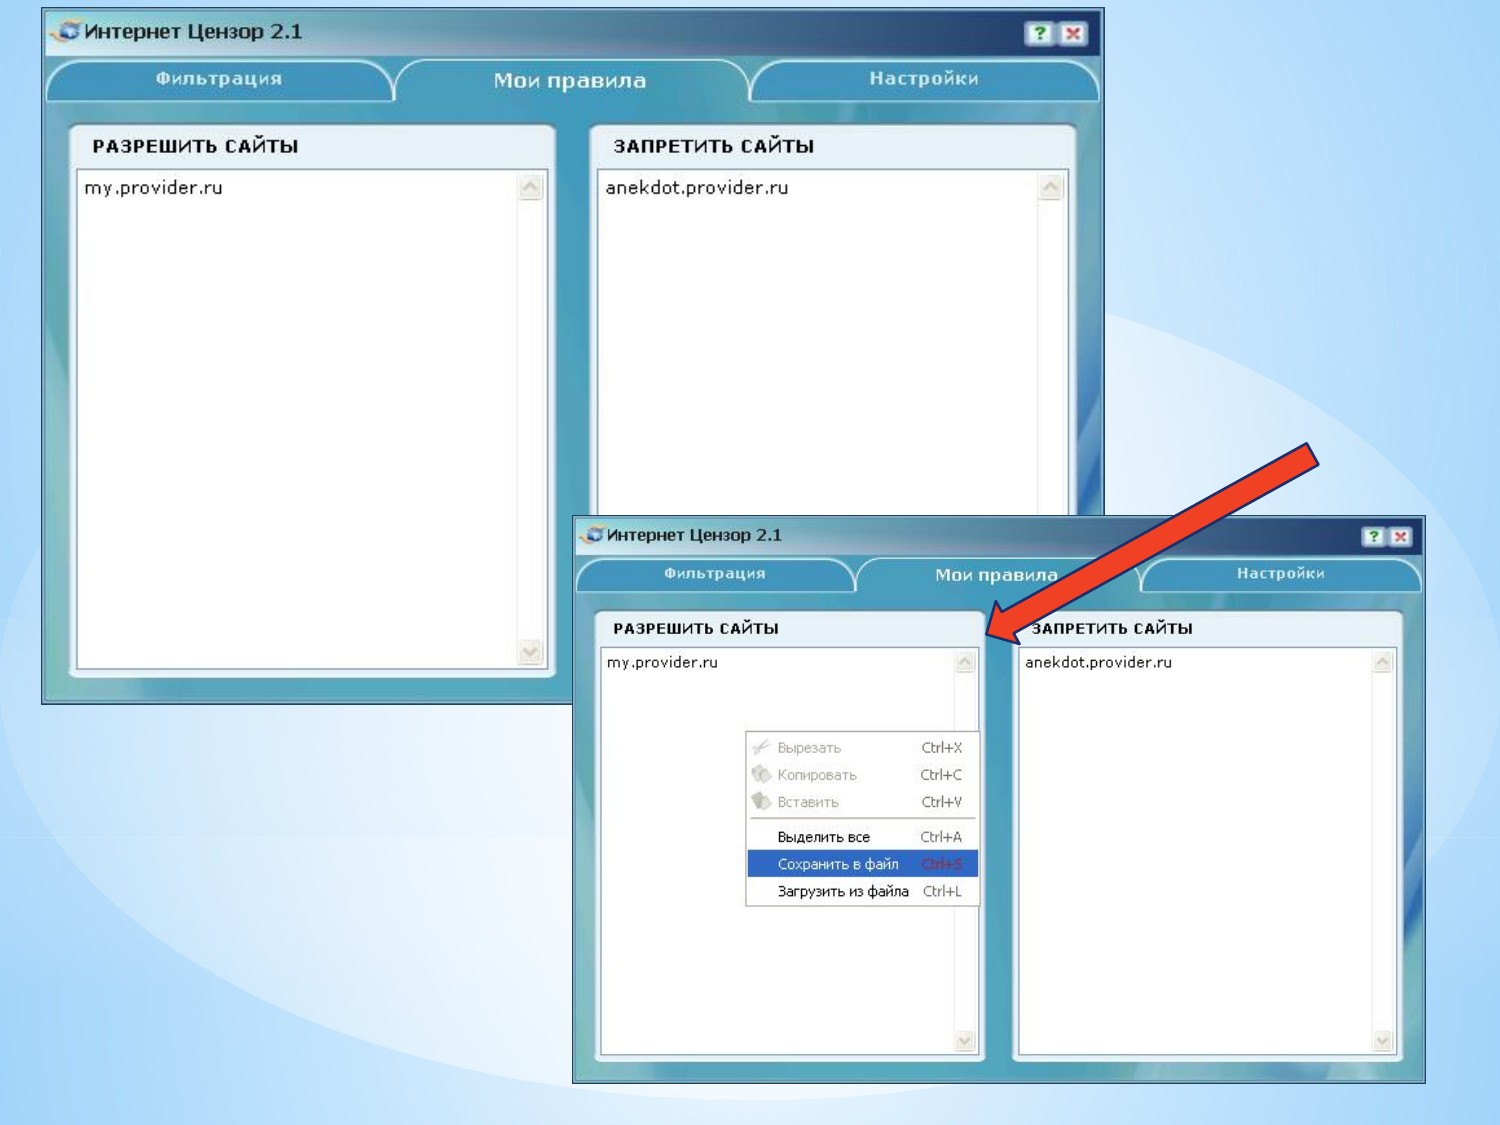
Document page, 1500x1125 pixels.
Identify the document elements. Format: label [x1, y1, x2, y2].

text_box [1179, 442, 1320, 512]
picture [40, 7, 1426, 1085]
